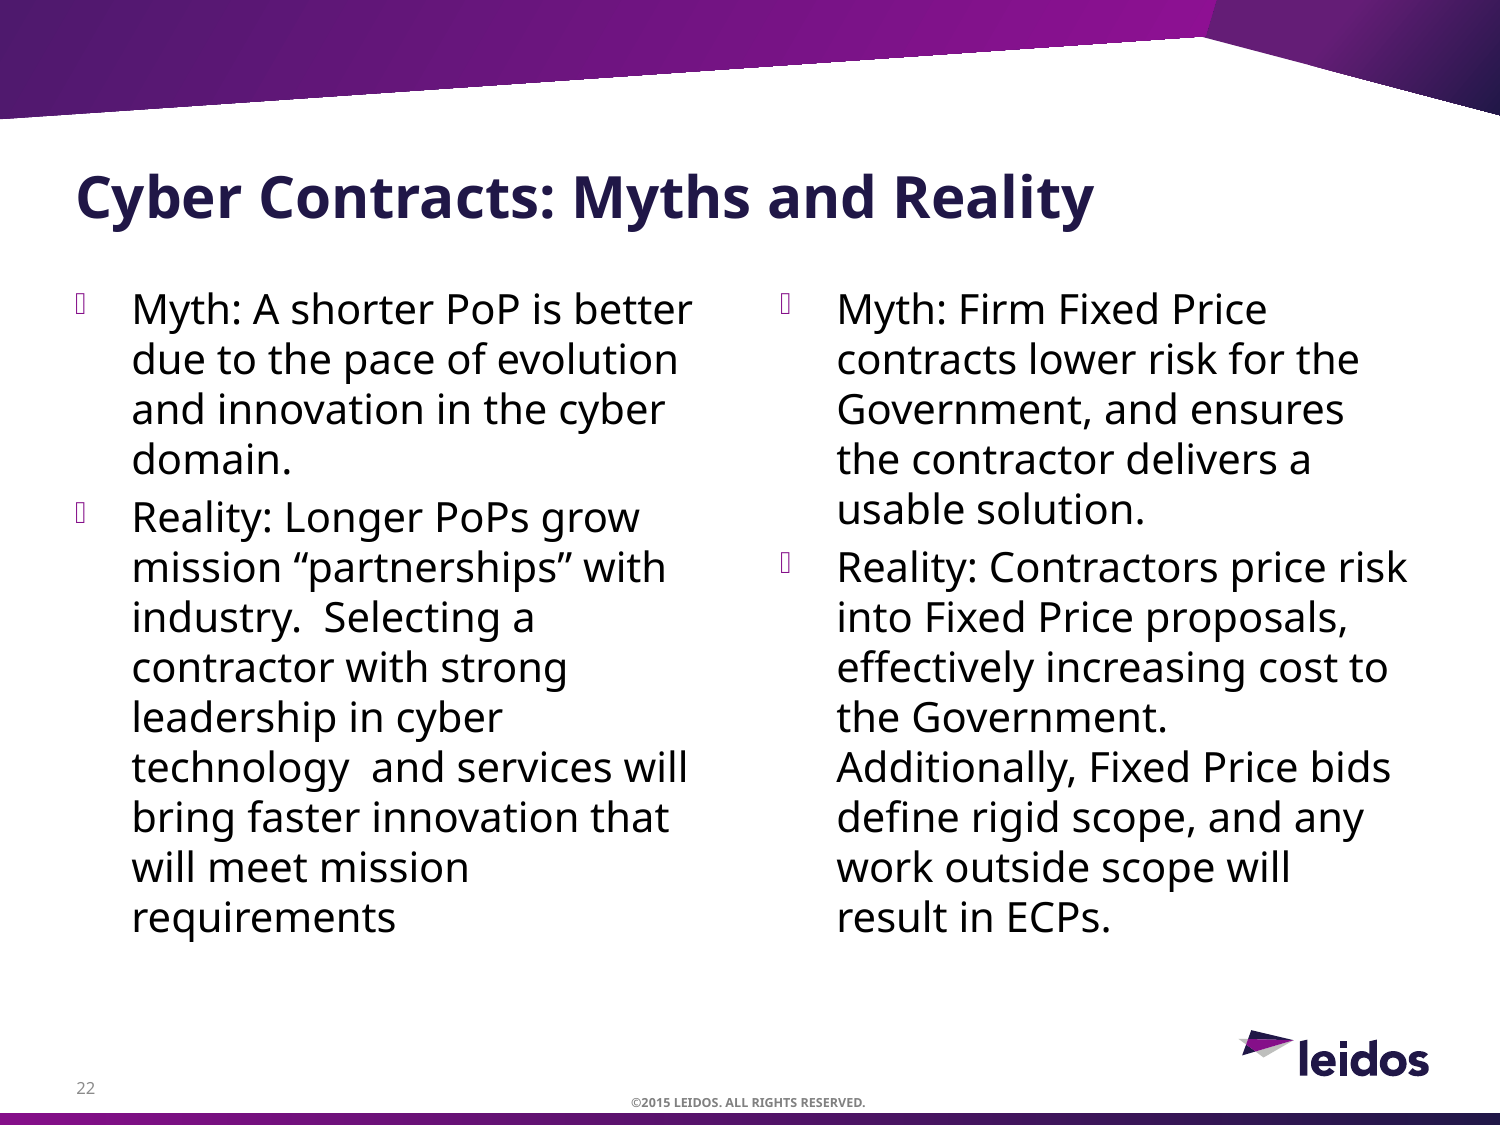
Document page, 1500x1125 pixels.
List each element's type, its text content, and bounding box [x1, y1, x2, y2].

slide_number 22 [76, 1059, 427, 1119]
list Myth: A shorter PoP is better due to the pace of evolution and innovation in the cyber domain. Reality: Longer PoPs grow mission “partnerships” with industry. Selecting a contractor with strong leadership in cyber technology and services will bring faster innovation that will meet mission requirements [75, 277, 720, 980]
list Myth: Firm Fixed Price contracts lower risk for the Government, and ensures the contractor delivers a usable solution. Reality: Contractors price risk into Fixed Price proposals, effectively increasing cost to the Government. Additionally, Fixed Price bids define rigid scope, and any work outside scope will result in ECPs. [780, 277, 1425, 980]
title Cyber Contracts: Myths and Reality [75, 120, 1425, 277]
